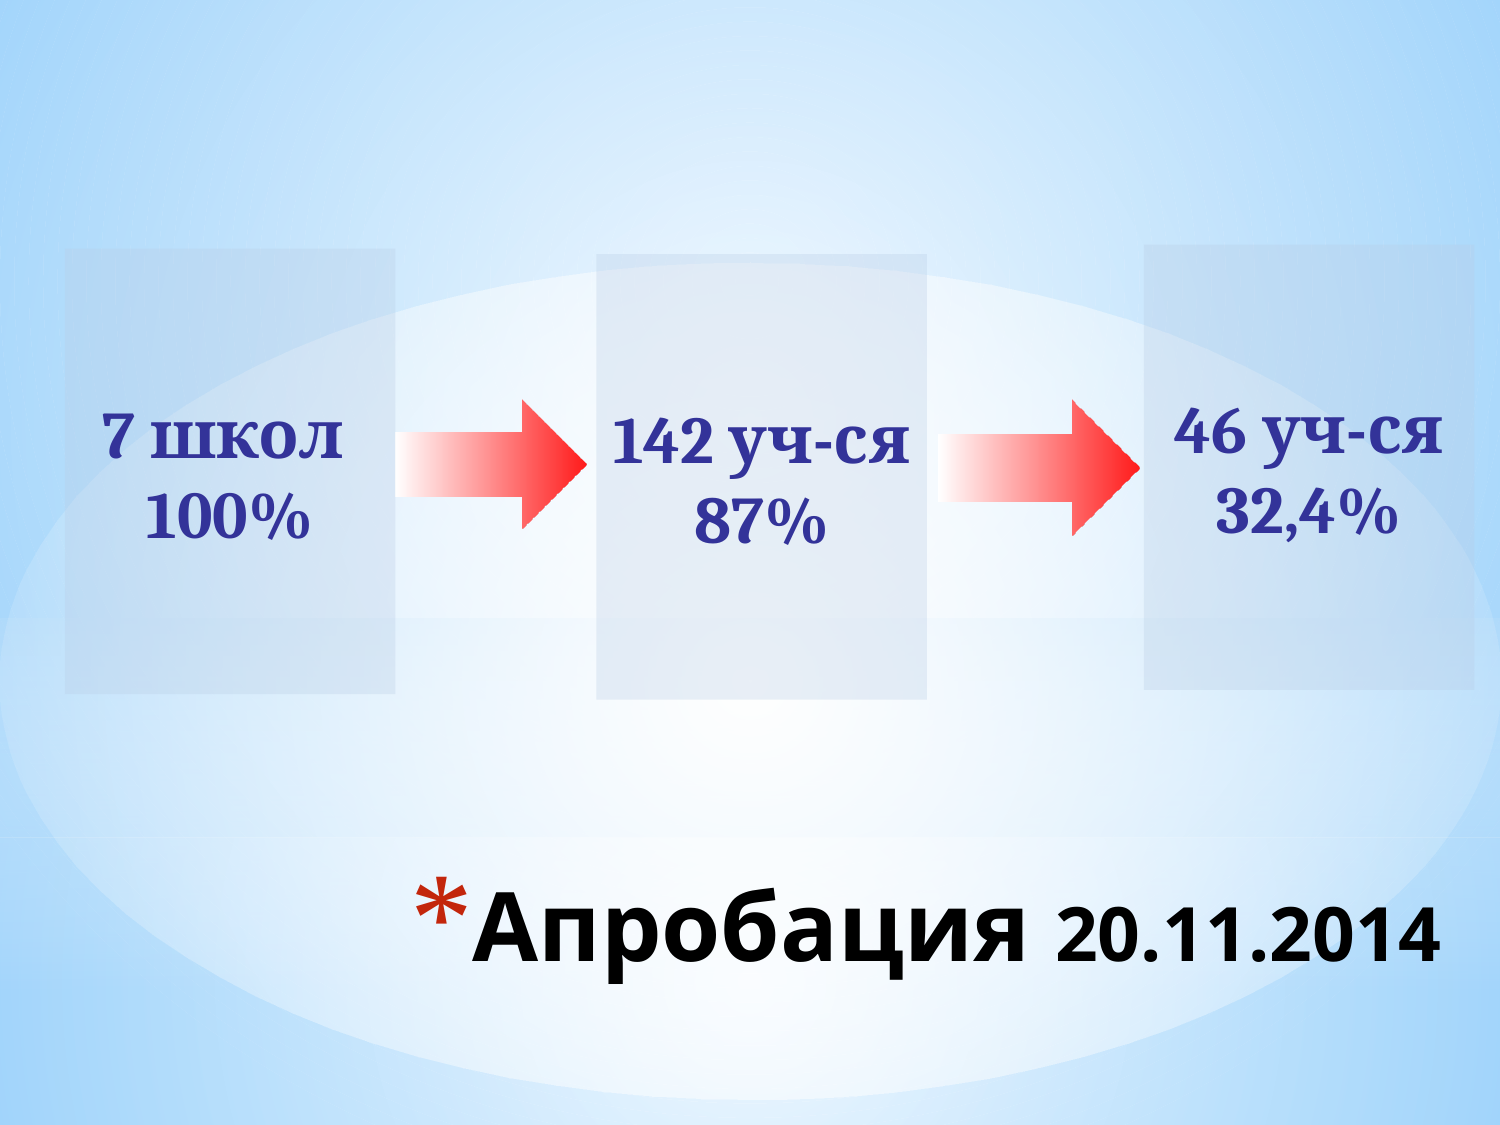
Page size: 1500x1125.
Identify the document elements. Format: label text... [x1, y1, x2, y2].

text_box 46 уч-ся 32,4% [1143, 244, 1475, 691]
text_box 7 школ 100% [64, 248, 396, 695]
text_box 142 уч-ся 87% [596, 254, 927, 700]
picture [938, 398, 1140, 536]
title Апробация 20.11.2014 [253, 857, 1457, 1046]
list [395, 398, 588, 530]
